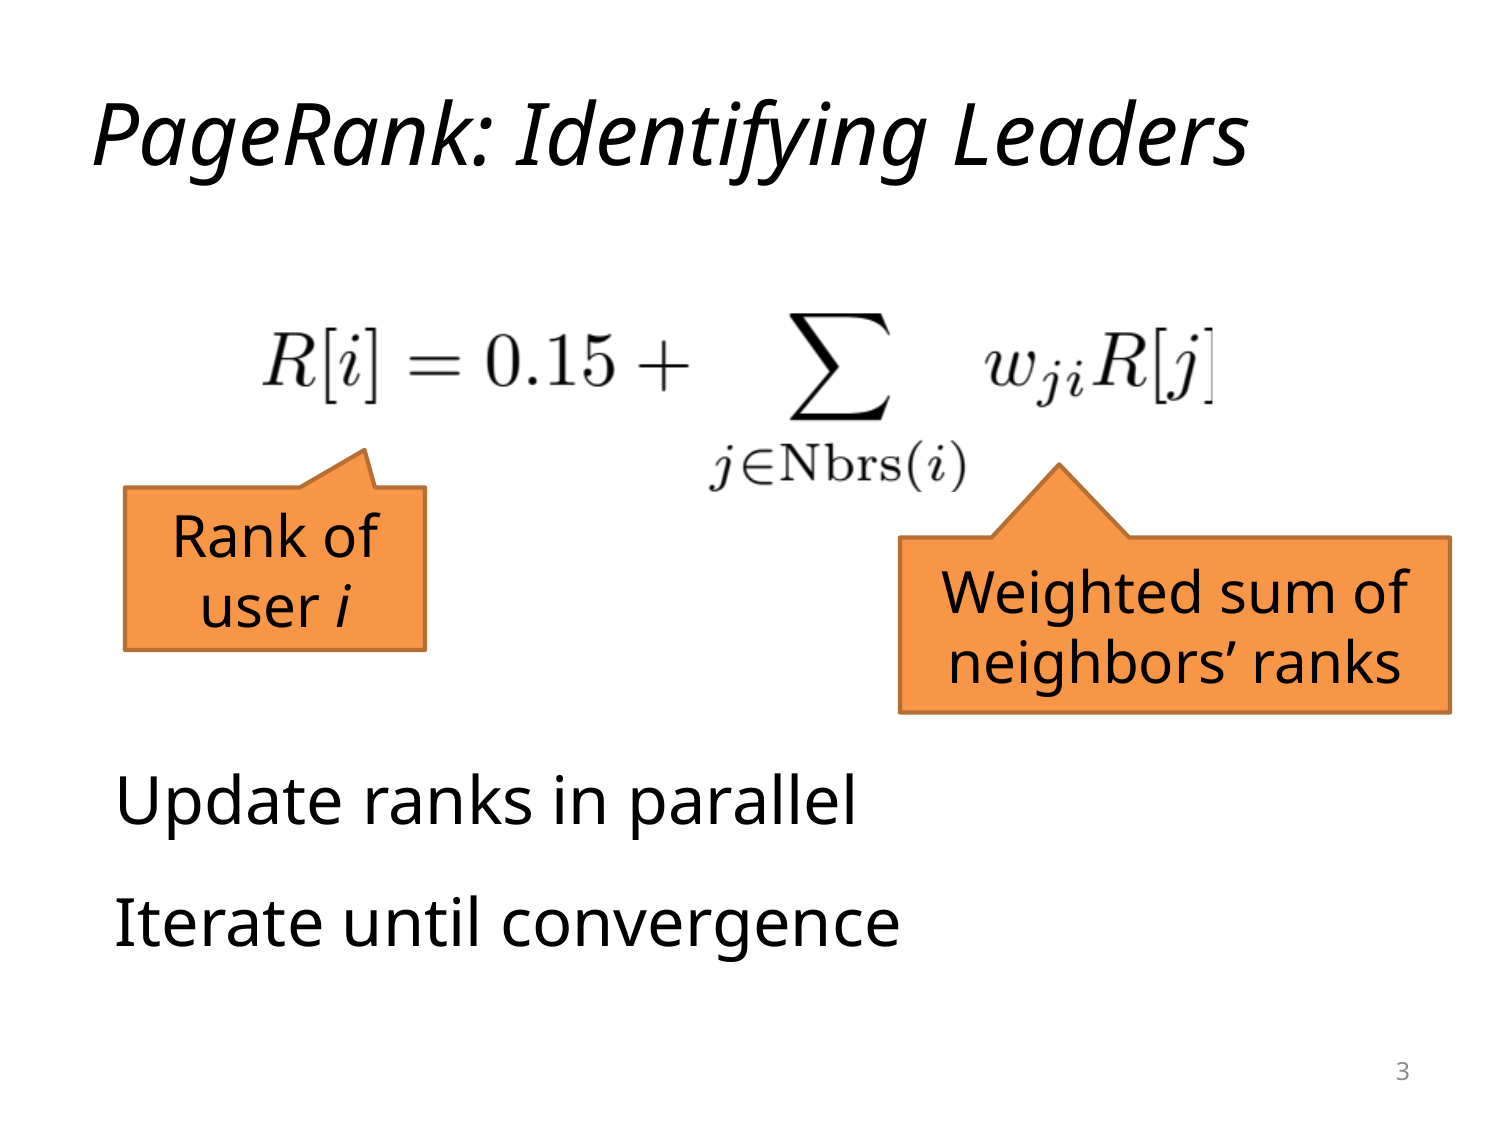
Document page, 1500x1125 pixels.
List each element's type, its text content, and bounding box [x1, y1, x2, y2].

picture [262, 312, 1213, 492]
list Update ranks in parallel Iterate until convergence [99, 749, 1476, 1063]
text_box Weighted sum of neighbors’ ranks [897, 500, 1453, 715]
title PageRank: Identifying Leaders [74, 37, 1426, 226]
slide_number 3 [1074, 1042, 1425, 1103]
text_box Rank of user i [122, 485, 428, 653]
